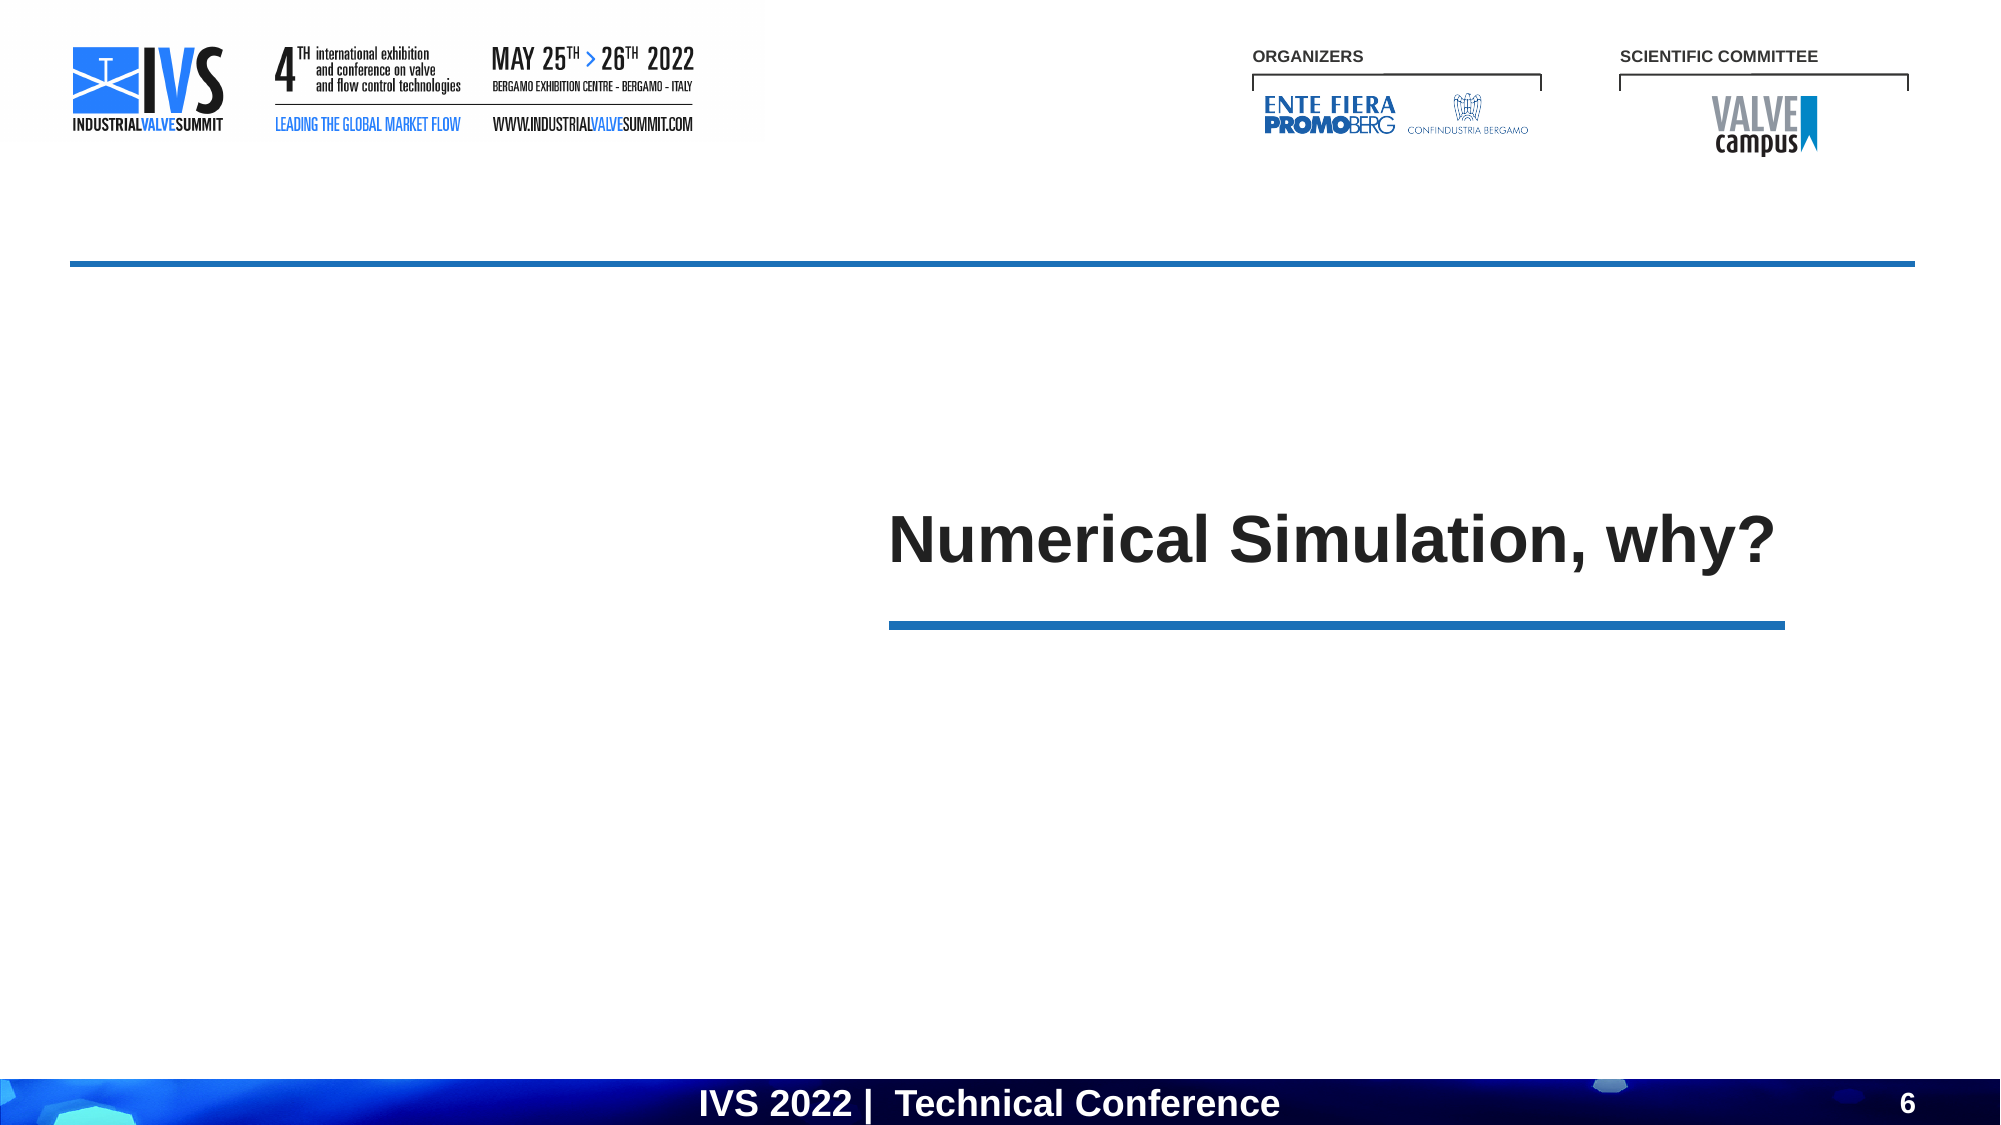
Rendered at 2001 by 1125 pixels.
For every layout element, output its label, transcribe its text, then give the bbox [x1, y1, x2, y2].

picture [1705, 67, 1824, 186]
picture [1265, 96, 1396, 134]
picture [0, 1079, 2000, 1125]
picture [1408, 93, 1528, 134]
picture [0, 0, 765, 142]
text_box Numerical Simulation, why? [888, 480, 1822, 576]
